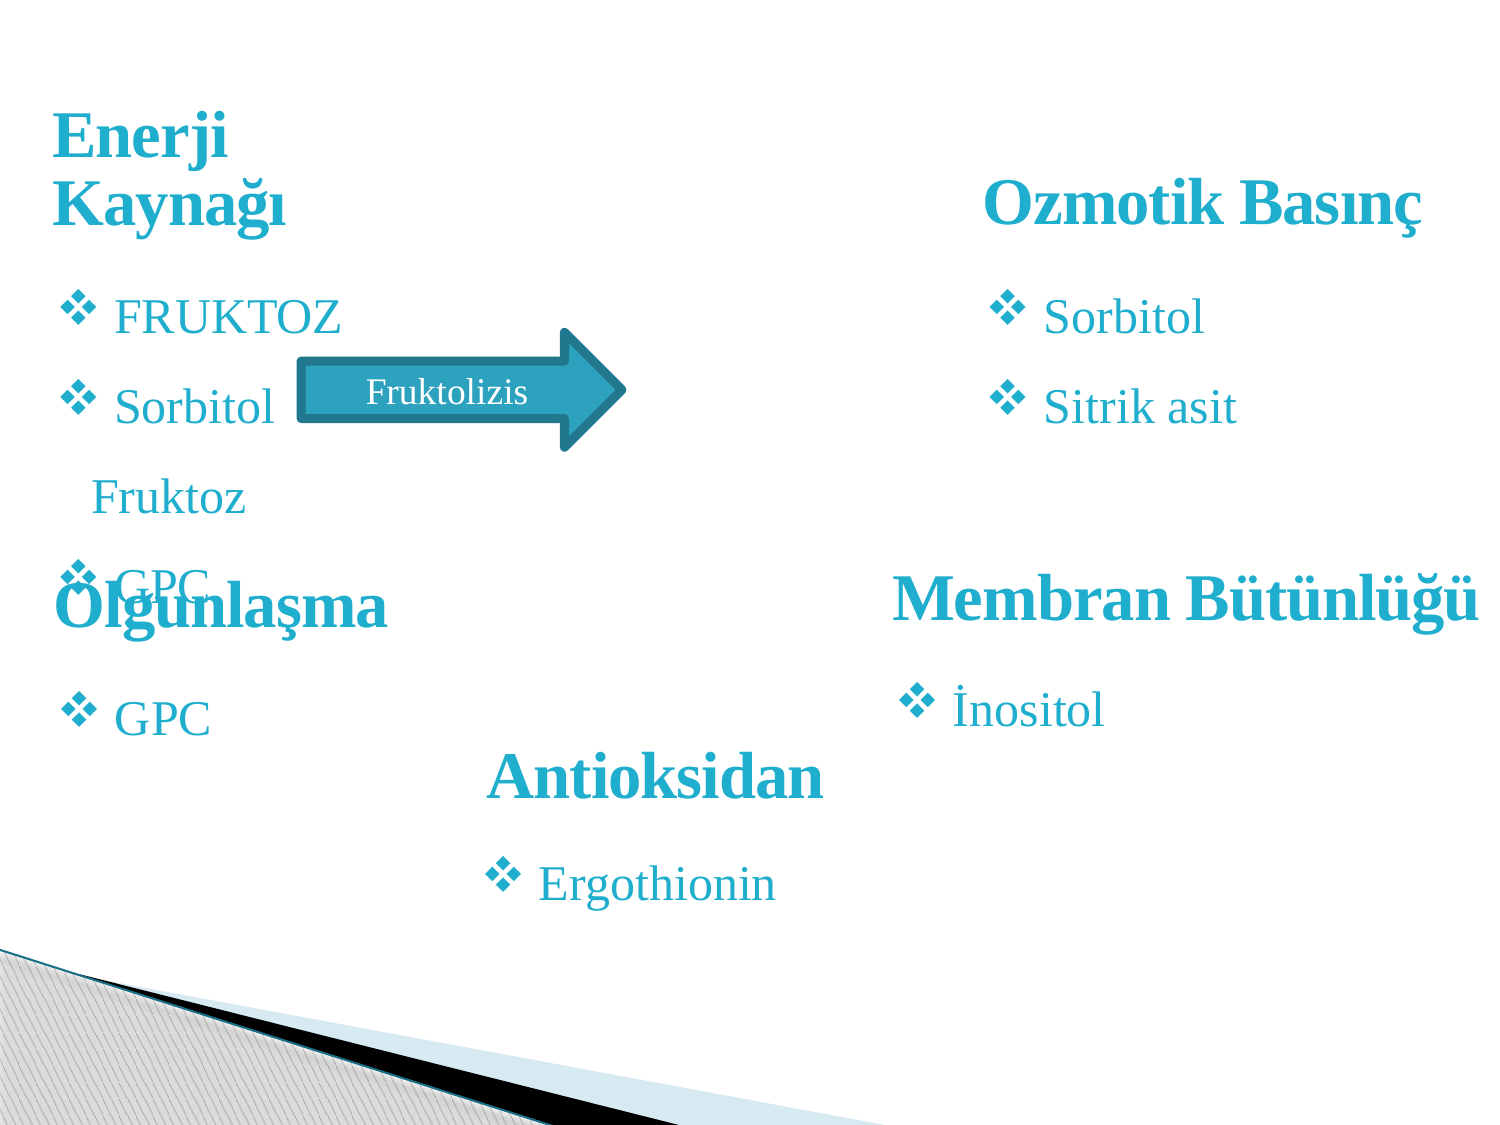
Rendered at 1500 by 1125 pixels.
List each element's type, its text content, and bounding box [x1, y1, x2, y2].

text_box İnositol [1005, 639, 1385, 744]
text_box Olgunlaşma [42, 467, 572, 647]
text_box Ozmotik Basınç [971, 65, 1500, 245]
text_box Fruktolizis [296, 327, 627, 452]
text_box Antioksidan [475, 639, 1005, 818]
text_box Ergothionin [466, 812, 971, 1008]
text_box GPC [42, 648, 475, 843]
text_box FRUKTOZ Sorbitol Fruktoz GPC [41, 245, 845, 621]
text_box Enerji Kaynağı [41, 66, 489, 245]
text_box Membran Bütünlüğü [880, 460, 1500, 640]
text_box Sorbitol Sitrik asit [970, 245, 1476, 531]
